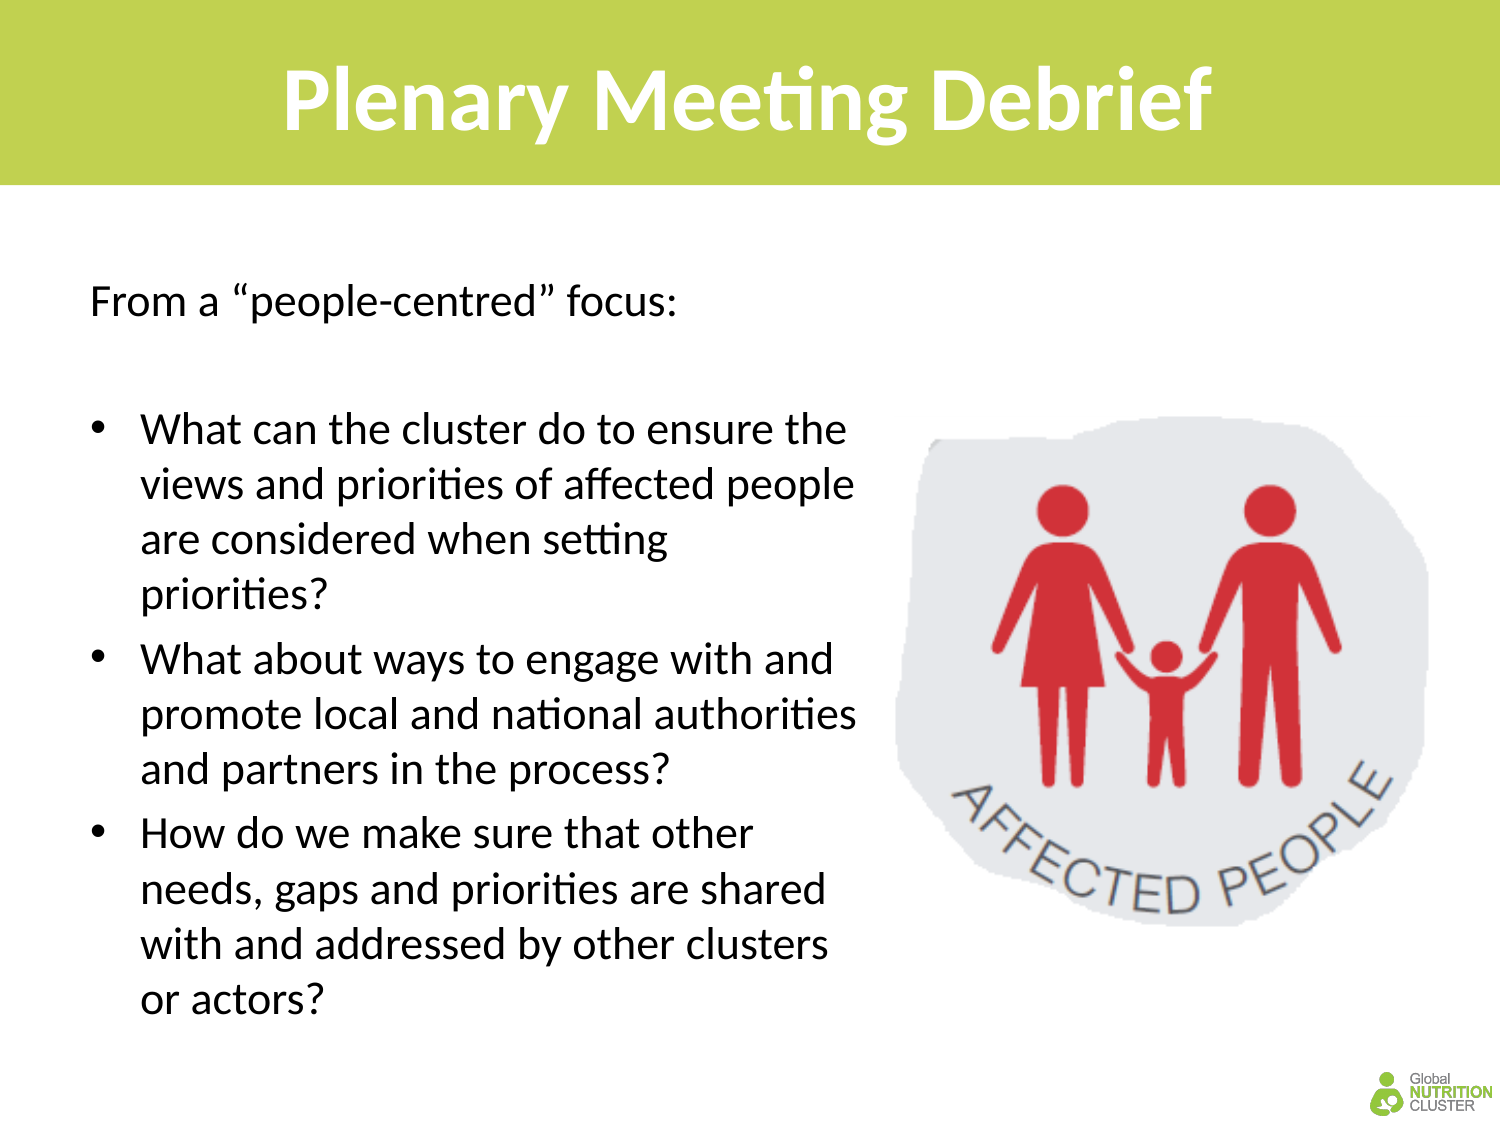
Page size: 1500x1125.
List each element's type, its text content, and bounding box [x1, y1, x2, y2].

list From a “people-centred” focus: What can the cluster do to ensure the views and priorities of affected people are considered when setting priorities? What about ways to engage with and promote local and national authorities and partners in the process? How do we make sure that other needs, gaps and priorities are shared with and addressed by other clusters or actors? [75, 262, 880, 1083]
text_box Plenary Meeting Debrief [72, 0, 1423, 188]
picture [894, 415, 1432, 930]
picture [1370, 1072, 1492, 1116]
